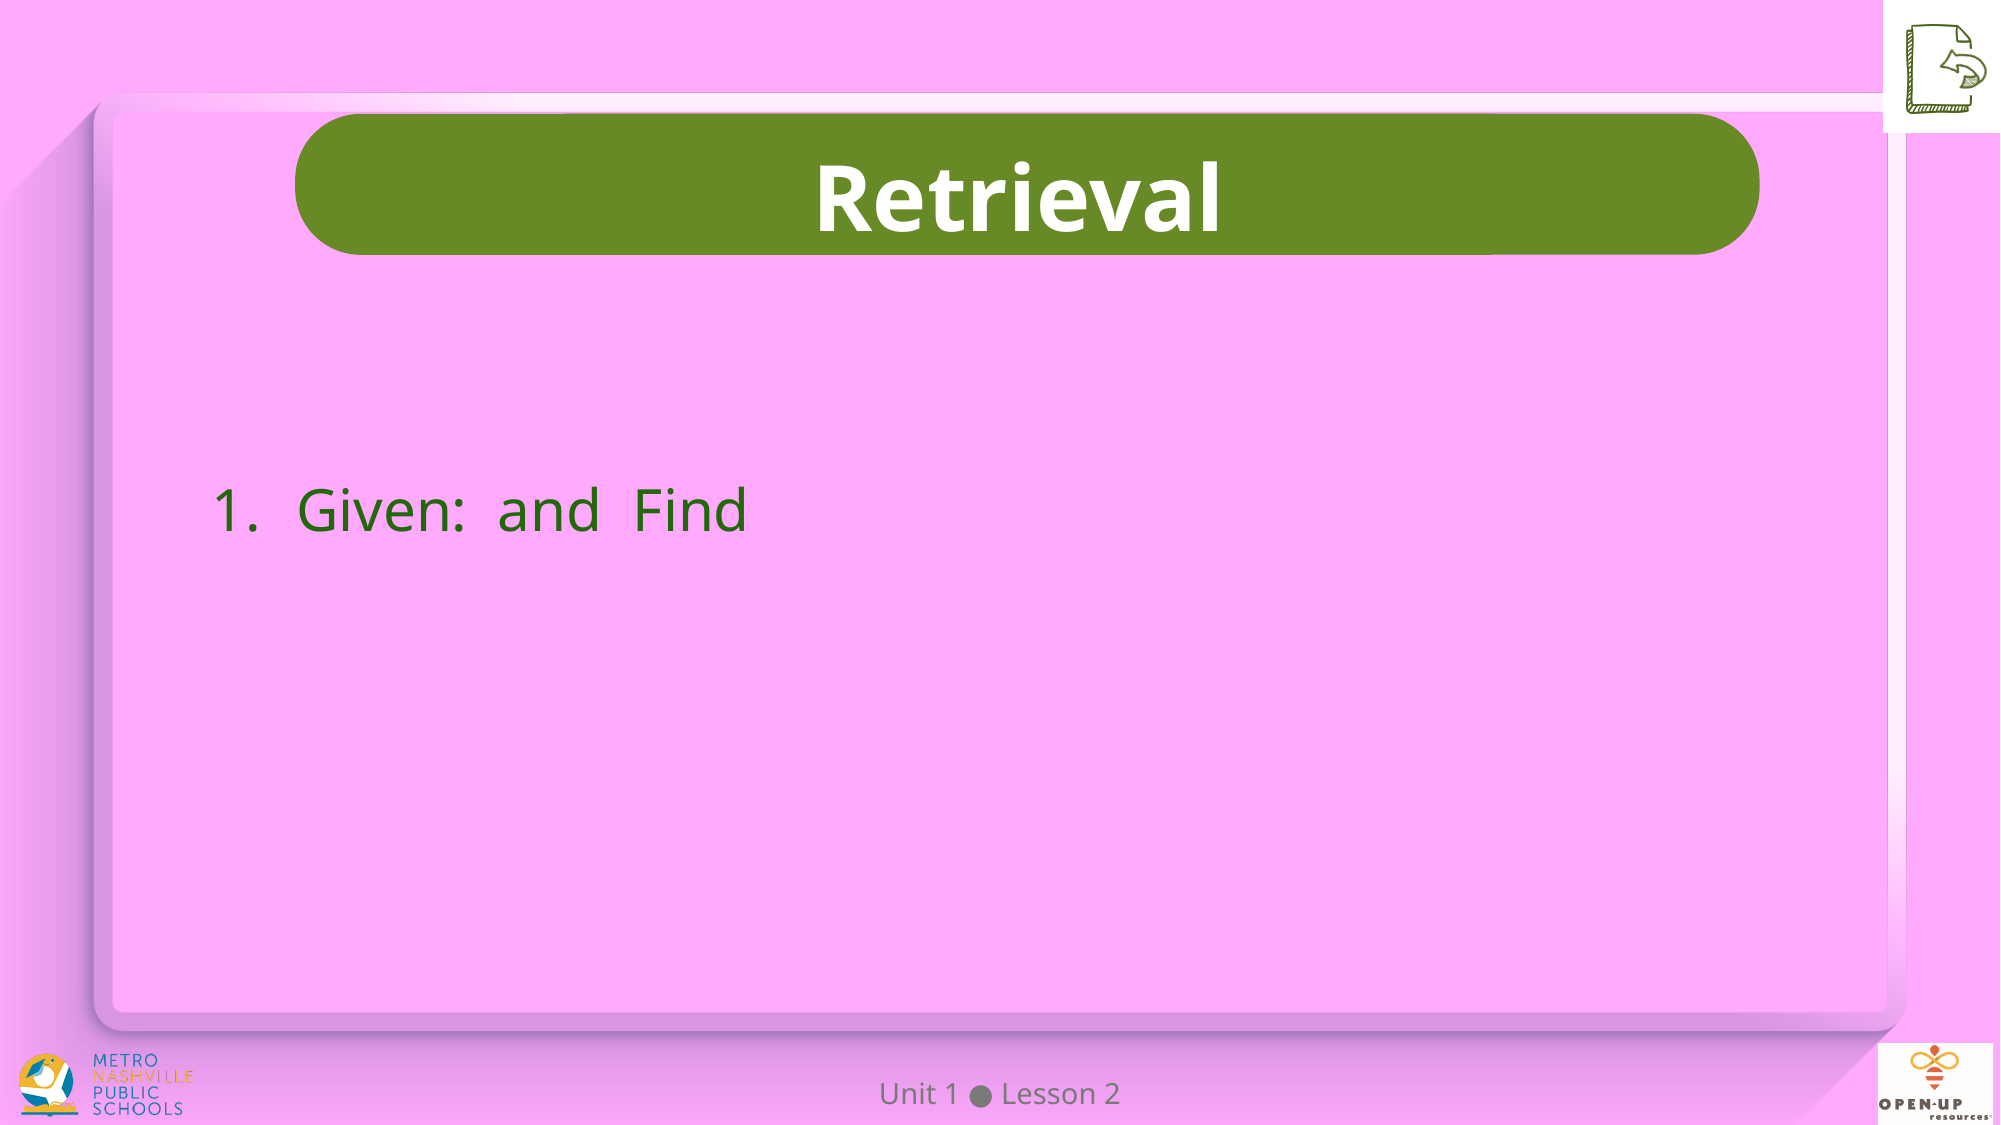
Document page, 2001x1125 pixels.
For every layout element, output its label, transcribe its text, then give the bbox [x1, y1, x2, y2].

picture [0, 0, 2001, 1125]
footer Unit 1 ● Lesson 2 [662, 1065, 1338, 1125]
